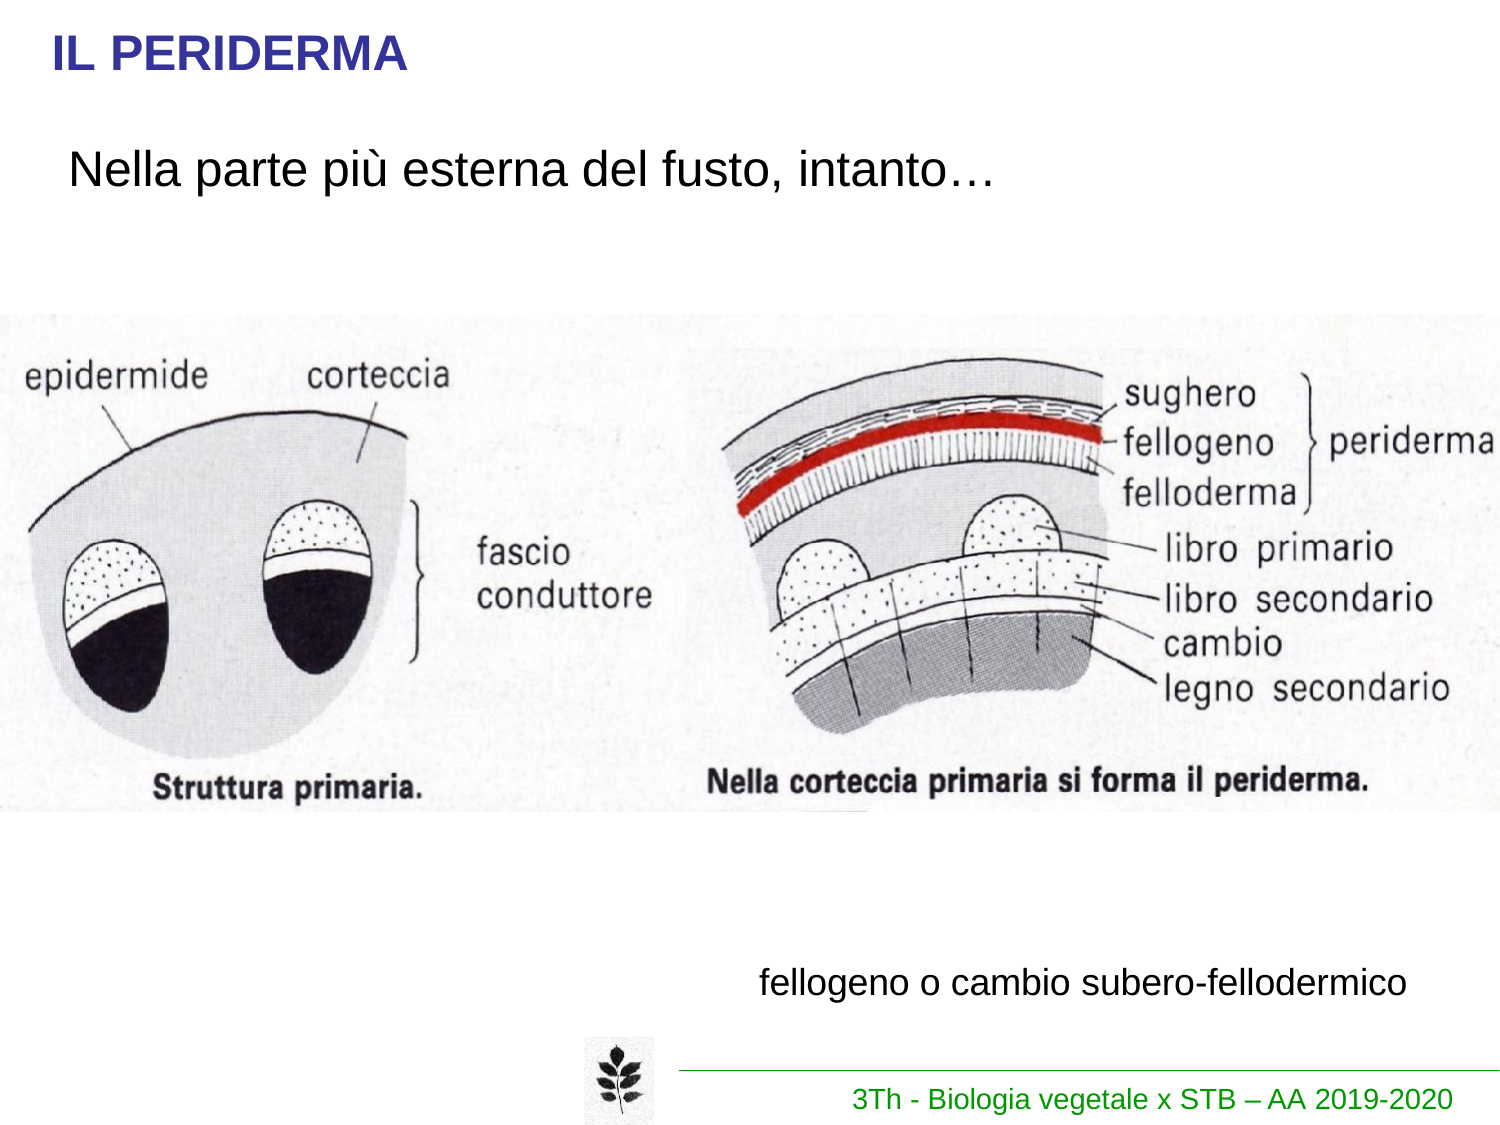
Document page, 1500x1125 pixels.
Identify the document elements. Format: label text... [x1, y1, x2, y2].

text_box Nella parte più esterna del fusto, intanto… [411, 134, 1004, 197]
footer 3Th - Biologia vegetale x STB – AA 2019-2020 [849, 1081, 1487, 1125]
text_box fellogeno o cambio subero-fellodermico [757, 956, 1415, 1004]
text_box [0, 314, 1500, 812]
text_box [584, 1037, 655, 1125]
title IL PERIDERMA [49, 18, 411, 209]
